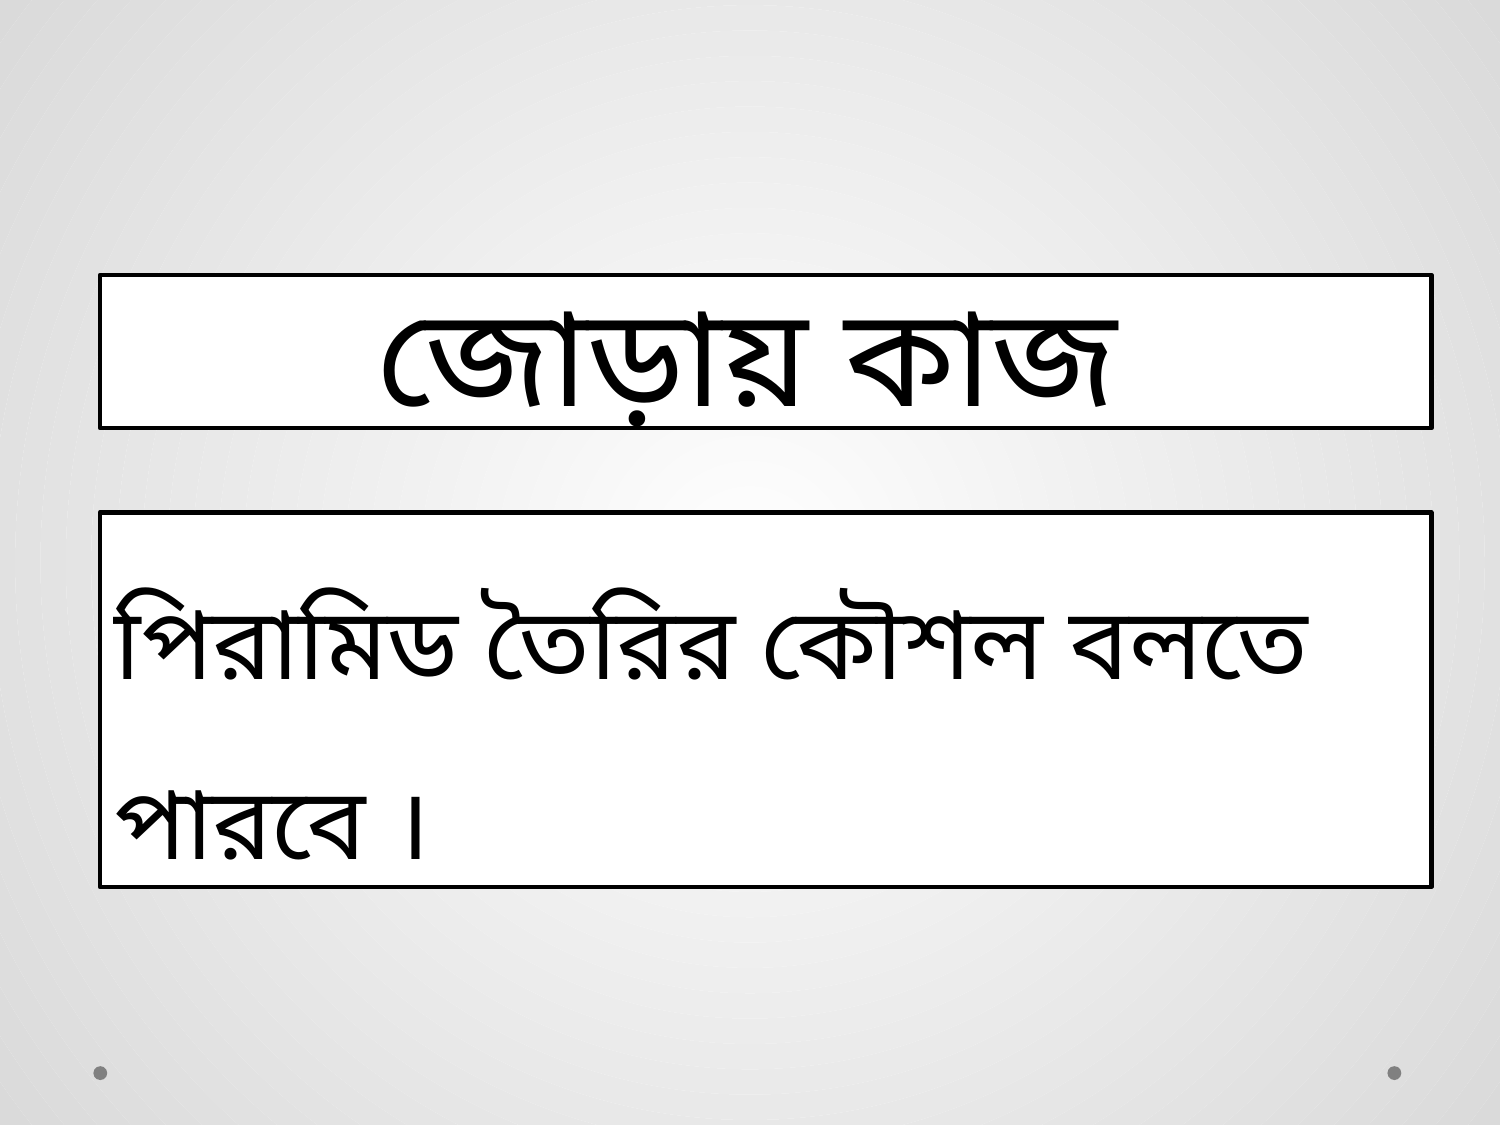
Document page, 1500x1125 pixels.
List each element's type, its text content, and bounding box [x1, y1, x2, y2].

text_box পিরামিড তৈরির কৌশল বলতে পারবে । [98, 510, 1434, 889]
text_box জোড়ায় কাজ [98, 273, 1434, 430]
